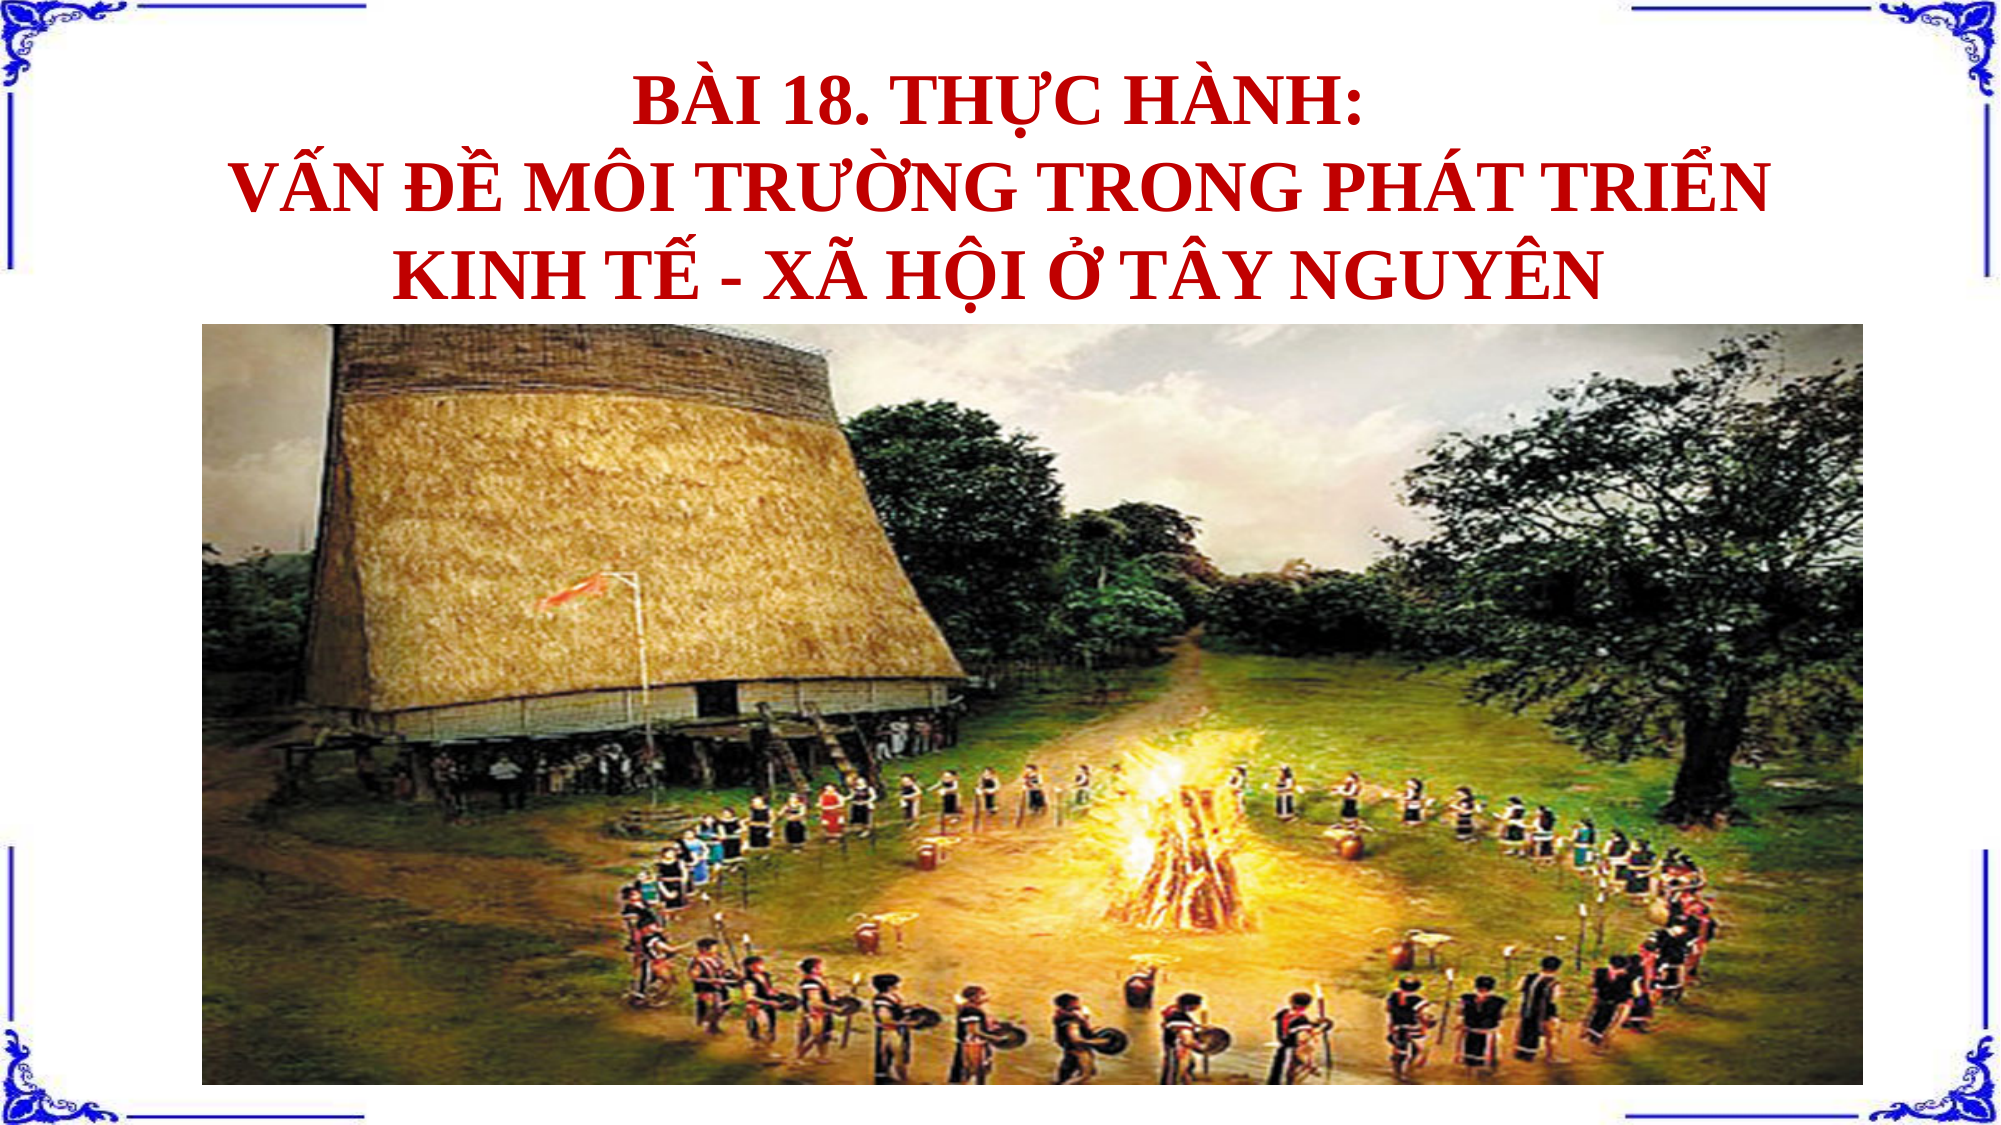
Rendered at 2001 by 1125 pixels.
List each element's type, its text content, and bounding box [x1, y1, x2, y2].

picture [0, 0, 2001, 1125]
text_box BÀI 18. THỰC HÀNH: VẤN ĐỀ MÔI TRƯỜNG TRONG PHÁT TRIỂN KINH TẾ - XÃ HỘI Ở TÂY NGUYÊN [54, 0, 1946, 322]
